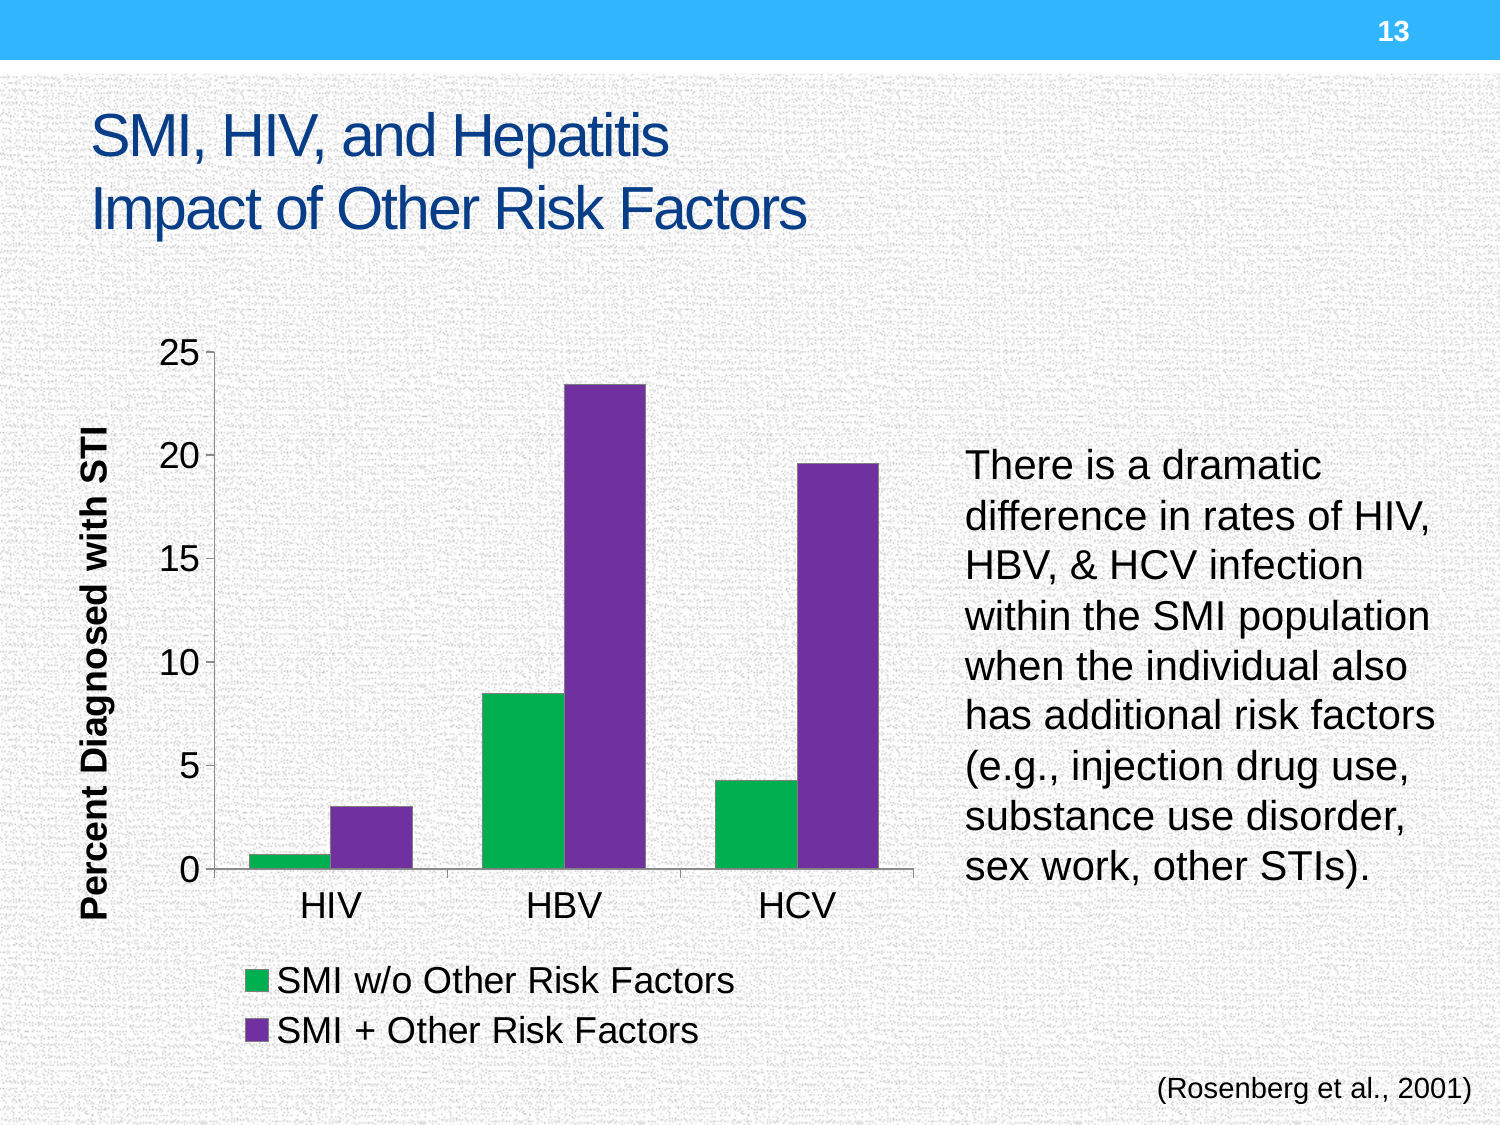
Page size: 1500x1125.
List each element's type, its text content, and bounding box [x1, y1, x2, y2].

slide_number 13 [1250, 3, 1425, 57]
text_box There is a dramatic difference in rates of HIV, HBV, & HCV infection within the SMI population when the individual also has additional risk factors (e.g., injection drug use, substance use disorder, sex work, other STIs). [949, 430, 1475, 896]
text_box (Rosenberg et al., 2001) [1087, 1062, 1488, 1113]
title SMI, HIV, and Hepatitis Impact of Other Risk Factors [75, 87, 1425, 250]
chart [49, 315, 932, 1059]
